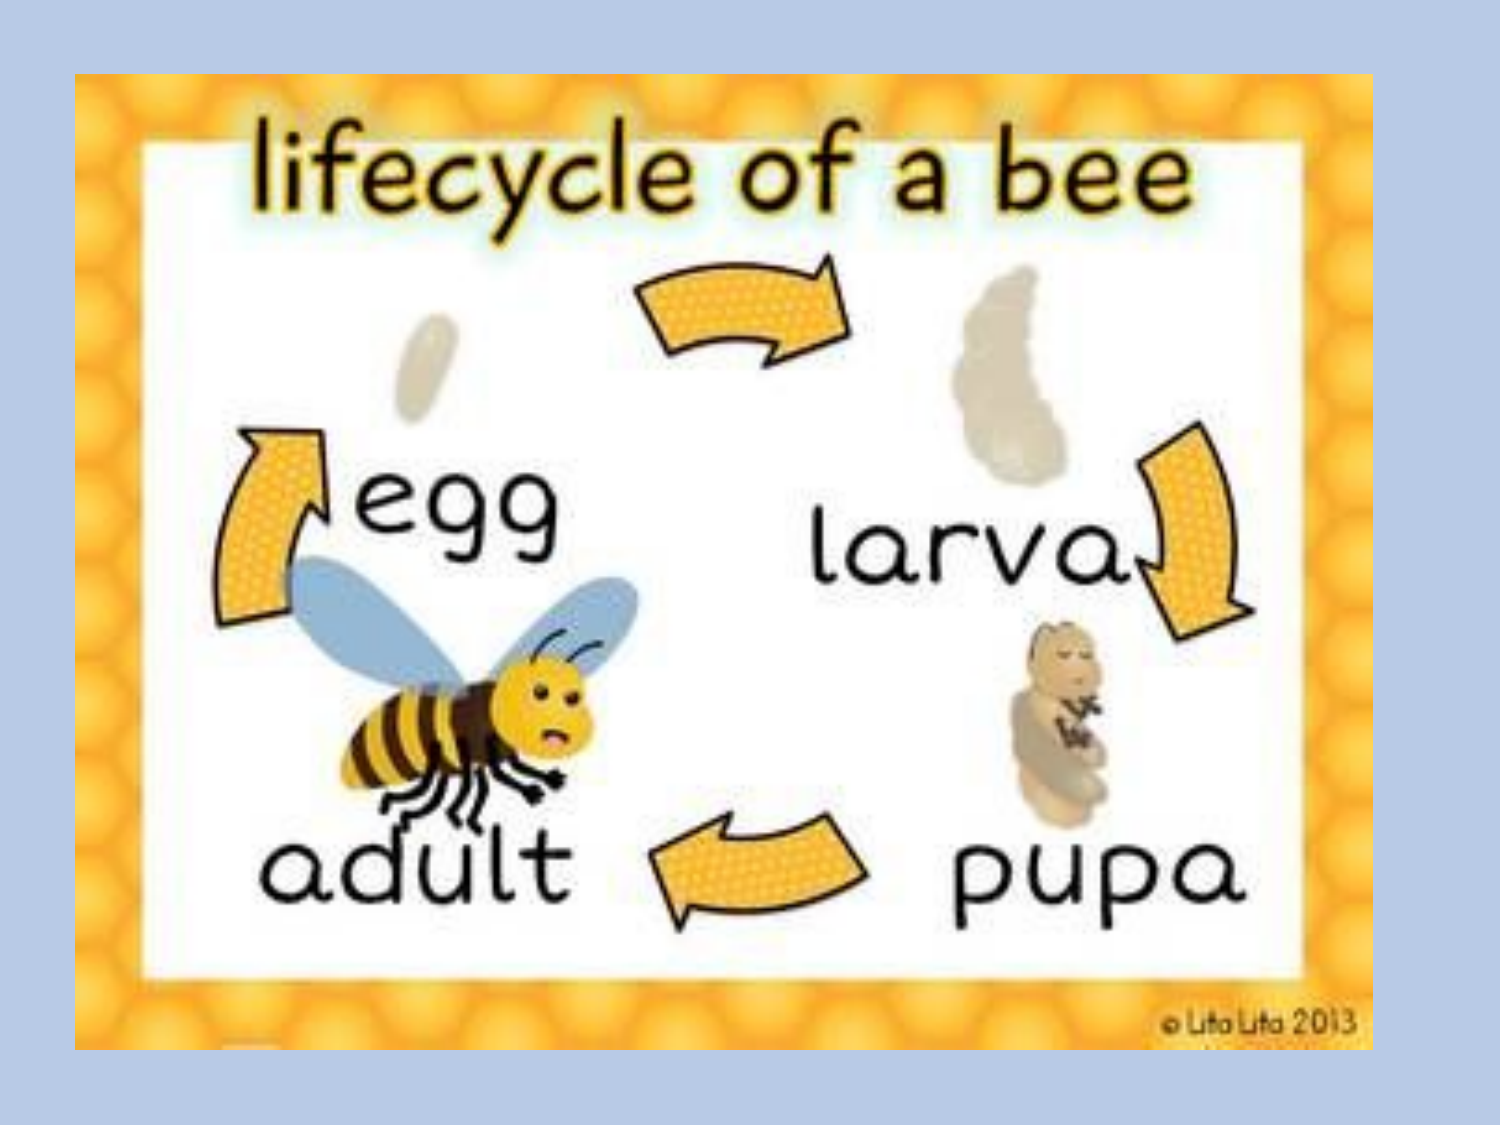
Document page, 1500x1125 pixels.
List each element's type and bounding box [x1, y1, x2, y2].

picture [74, 74, 1373, 1051]
